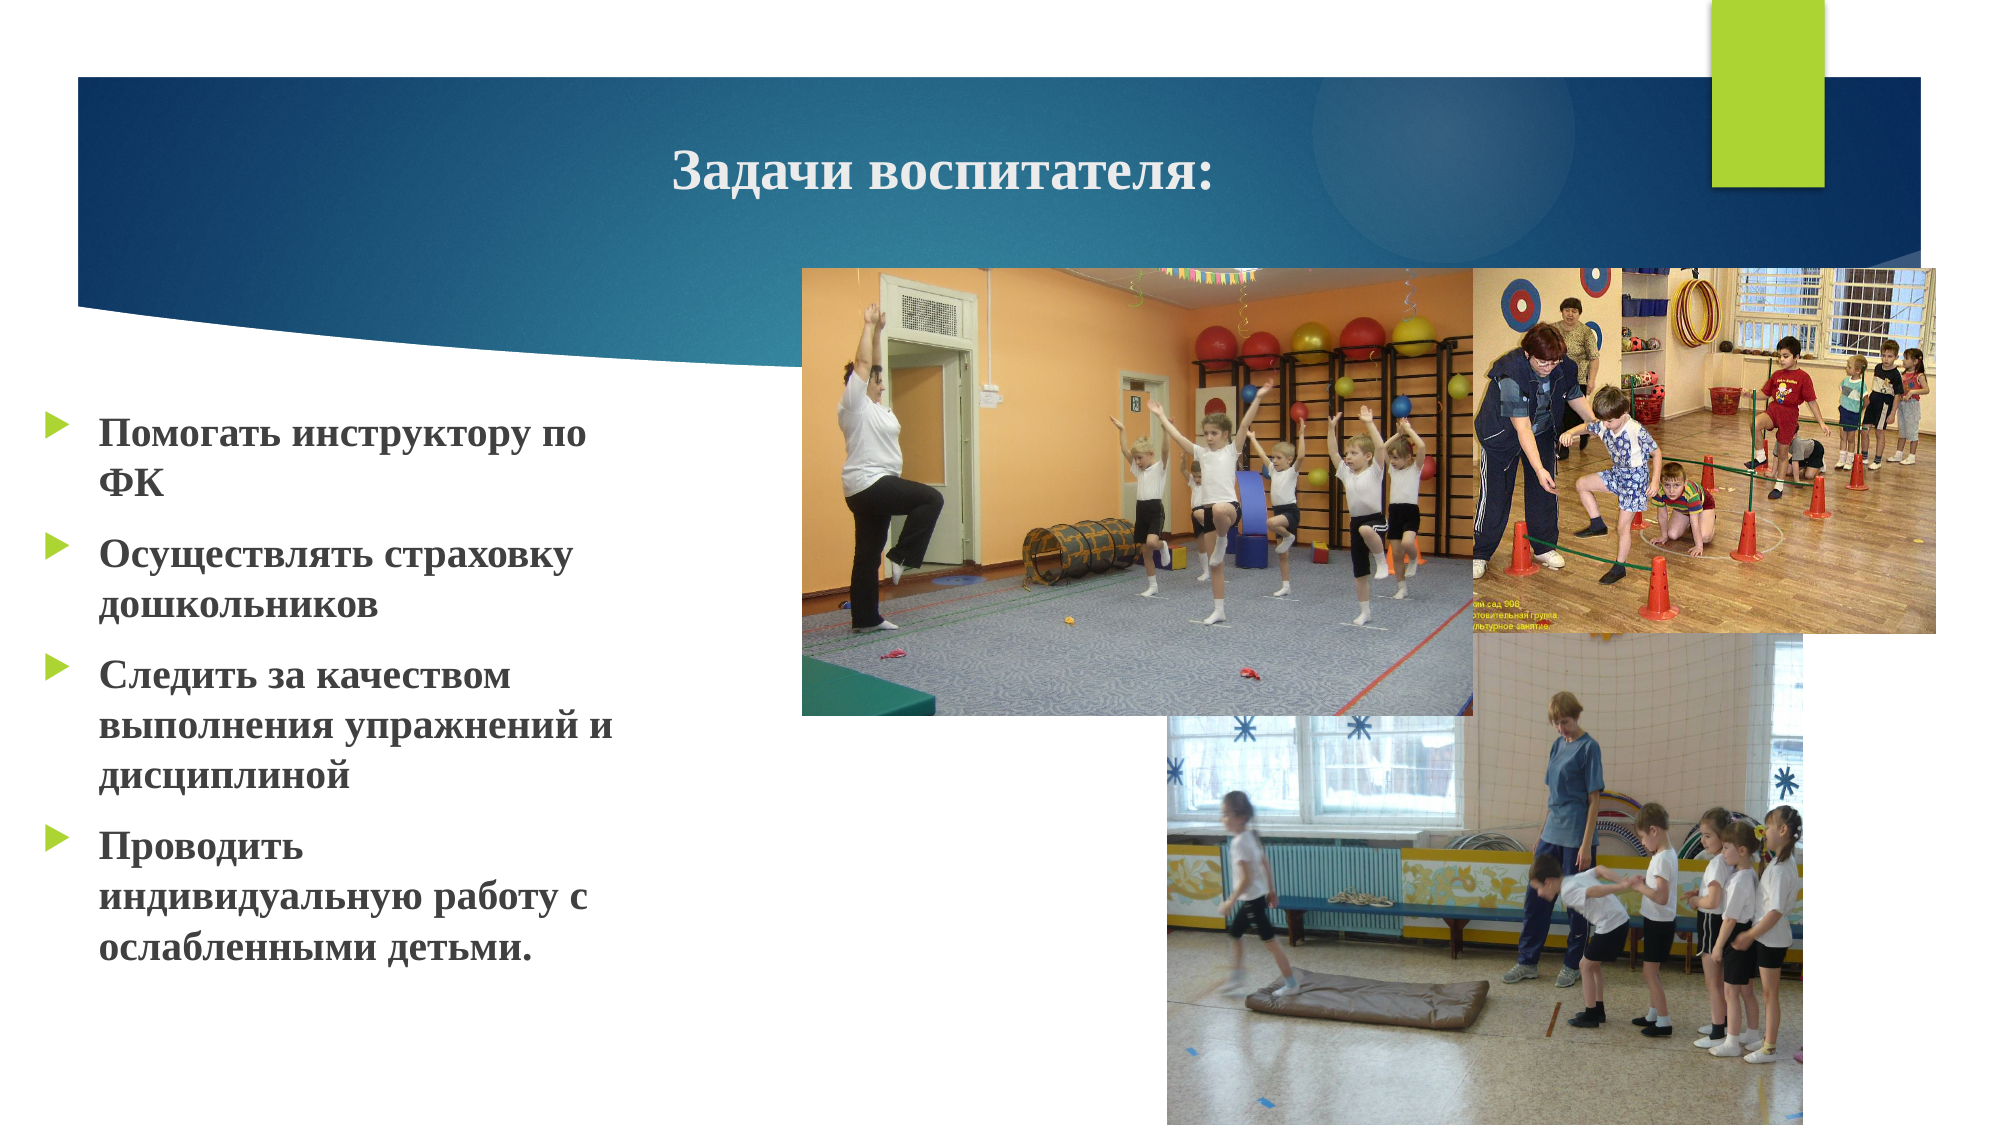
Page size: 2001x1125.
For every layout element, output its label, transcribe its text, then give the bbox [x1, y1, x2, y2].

title Задачи воспитателя: [656, 63, 2000, 269]
list Помогать инструктору по ФК Осуществлять страховку дошкольников Следить за качеством выполнения упражнений и дисциплиной Проводить индивидуальную работу с ослабленными детьми. [27, 397, 631, 989]
picture [802, 268, 1936, 1125]
